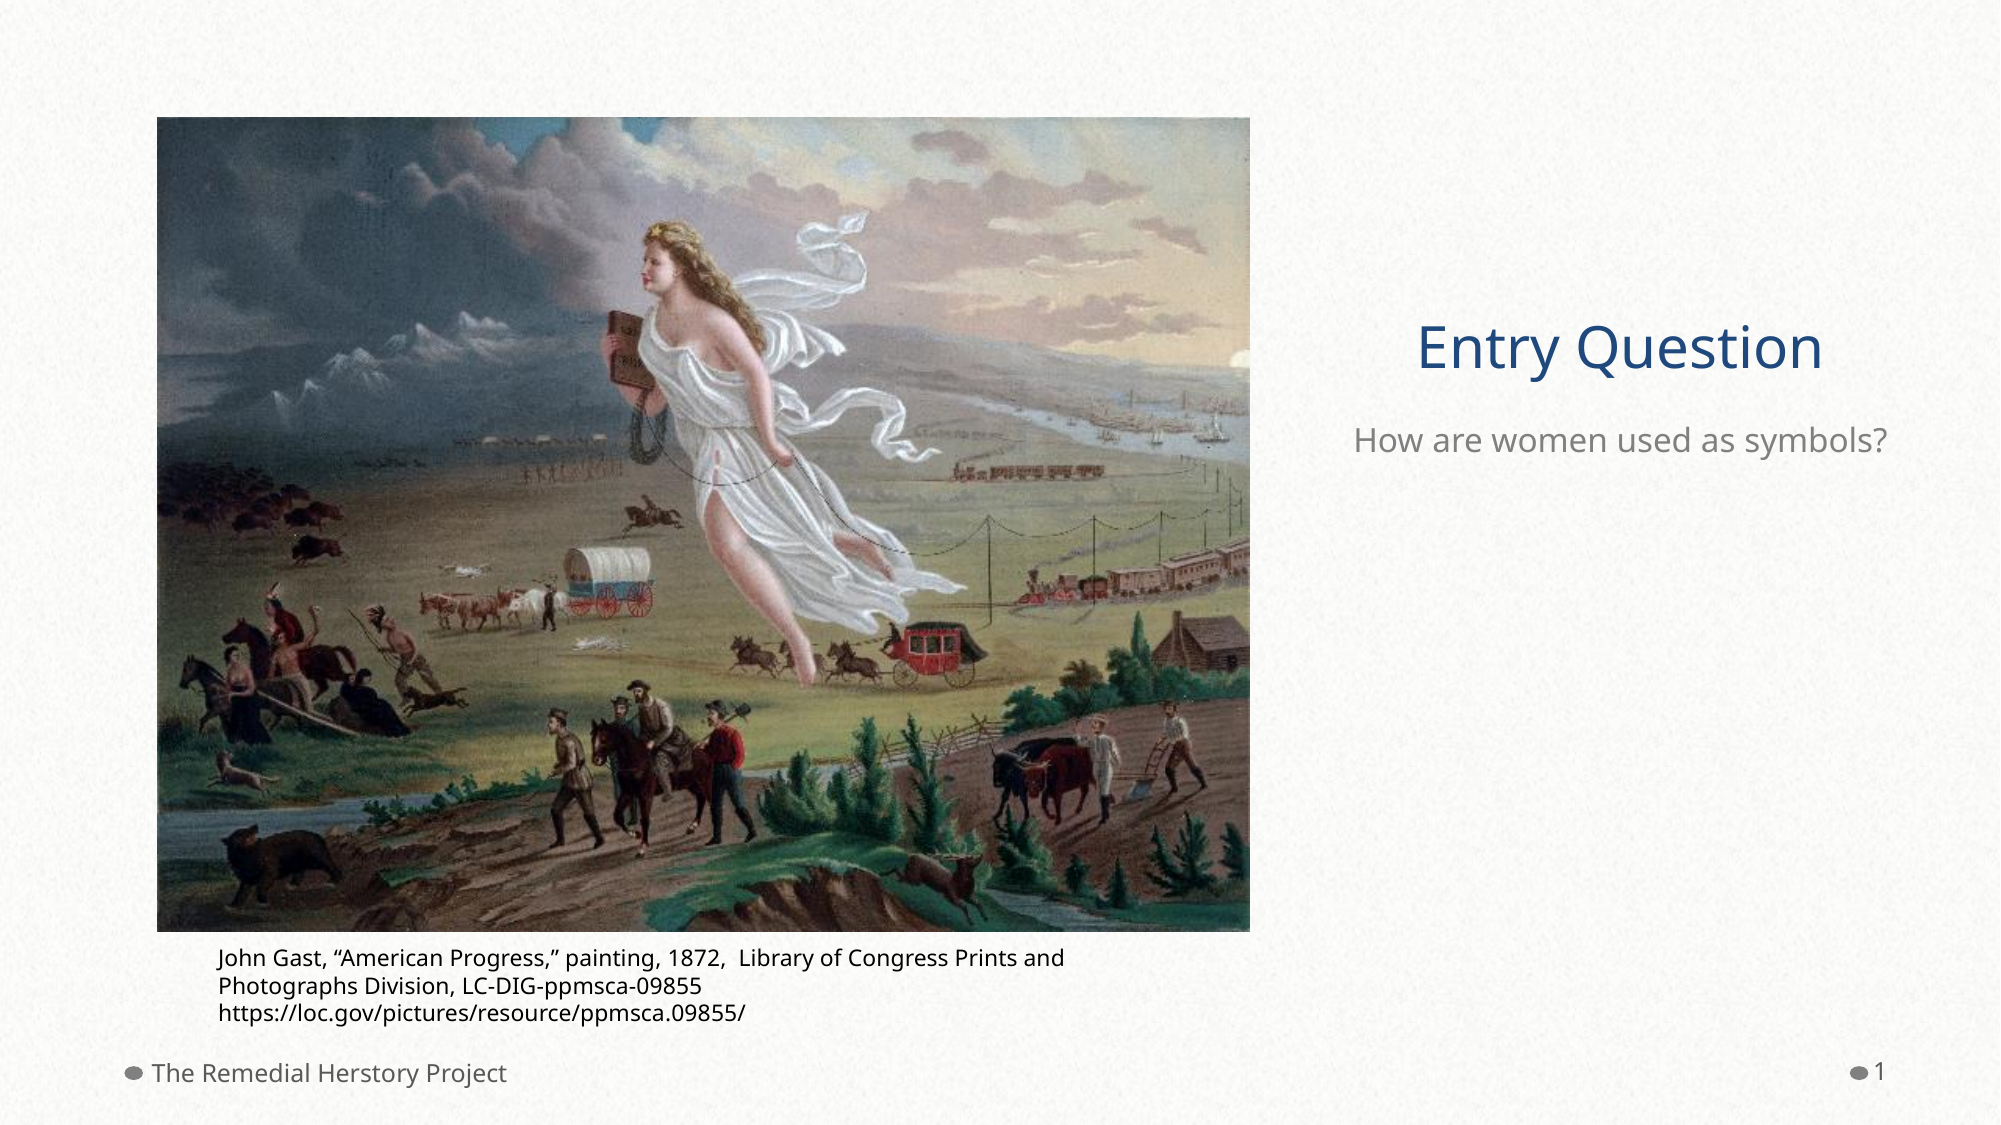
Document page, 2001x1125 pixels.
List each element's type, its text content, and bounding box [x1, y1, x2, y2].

text_box John Gast, “American Progress,” painting, 1872, Library of Congress Prints and Photographs Division, LC-DIG-ppmsca-09855 https://loc.gov/pictures/resource/ppmsca.09855/ [203, 941, 1204, 1034]
title Entry Question [1292, 43, 1950, 388]
slide_number 1 [1868, 1042, 1992, 1103]
footer The Remedial Herstory Project [144, 1042, 768, 1103]
text_box How are women used as symbols? [1291, 402, 1950, 1008]
picture [156, 117, 1251, 933]
